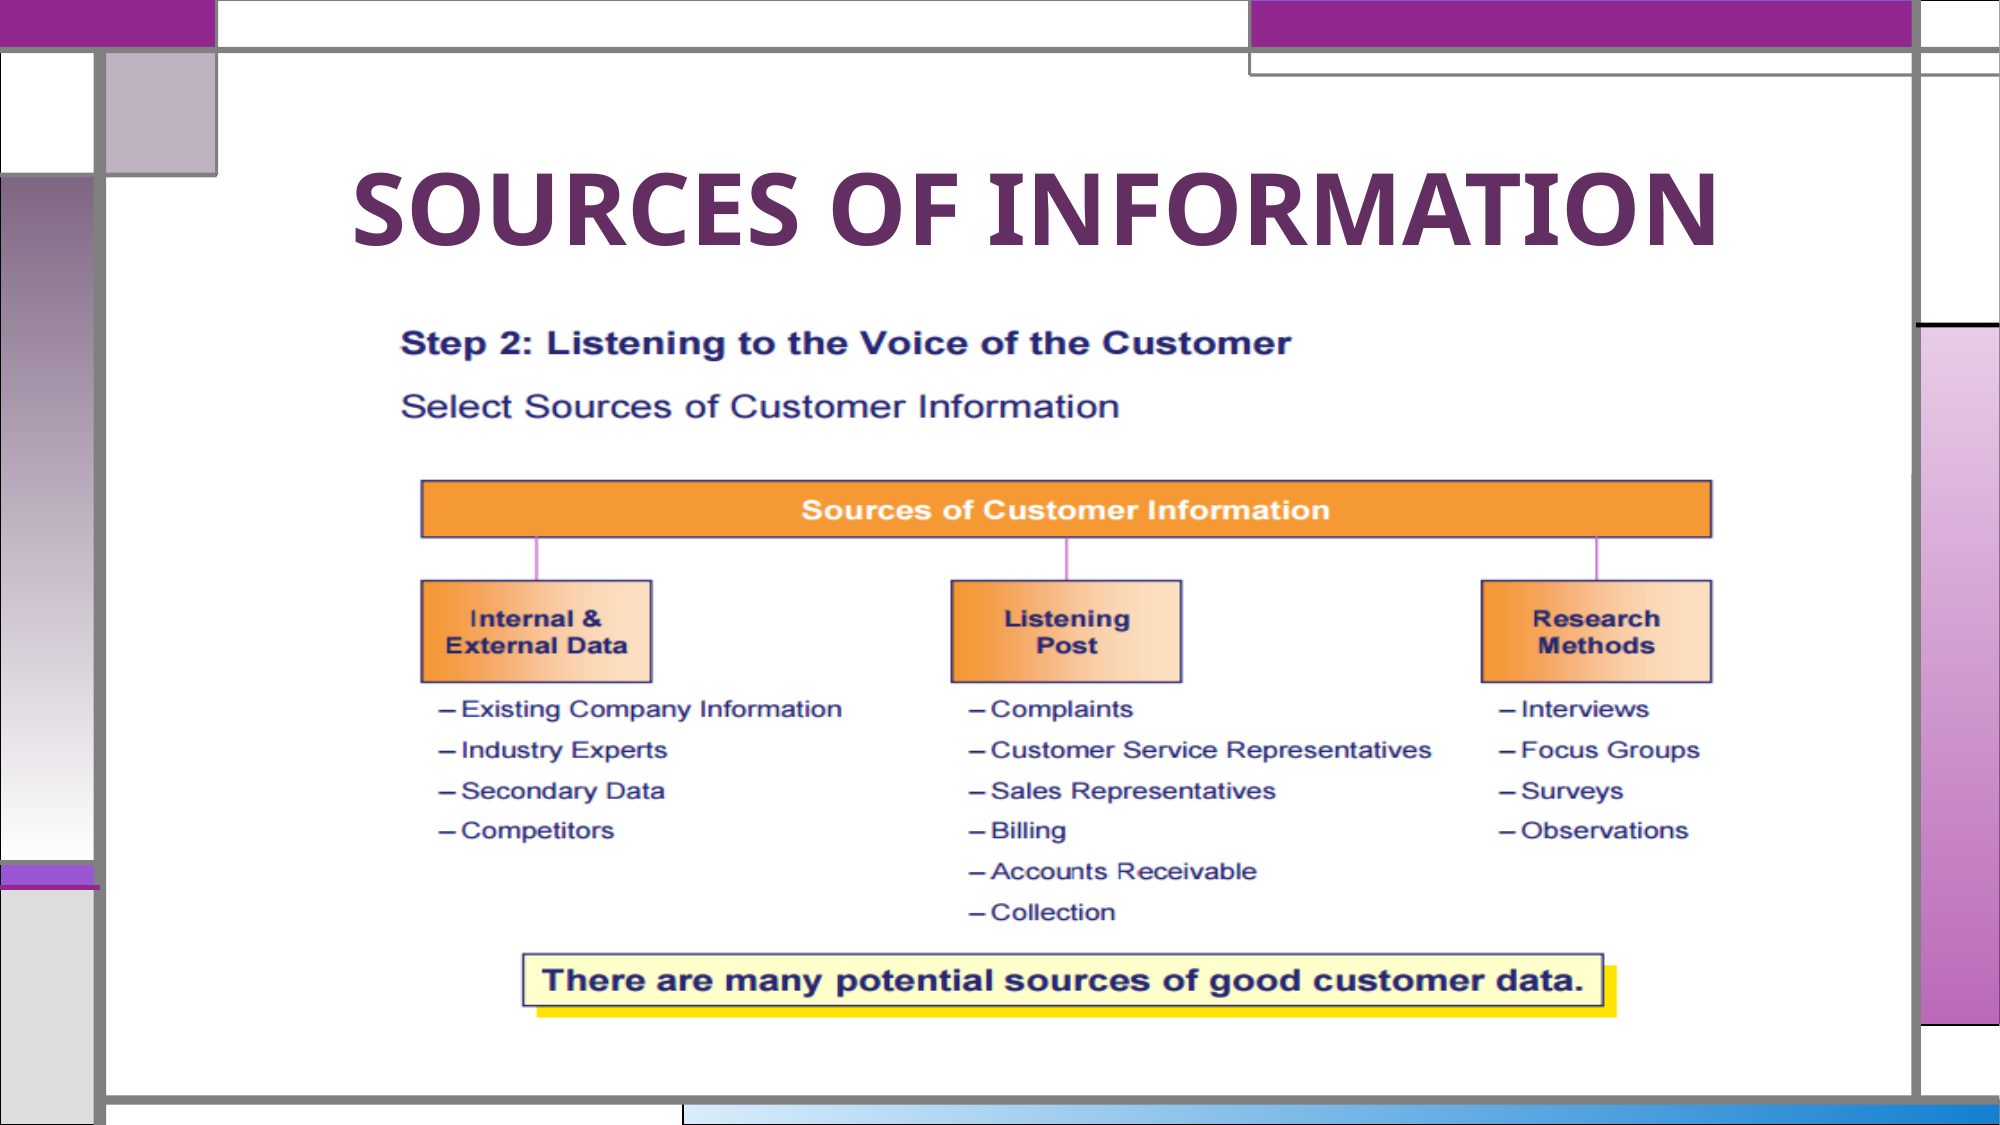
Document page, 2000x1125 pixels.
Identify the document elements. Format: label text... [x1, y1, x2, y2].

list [249, 274, 1850, 1050]
title SOURCES OF INFORMATION [249, 87, 1825, 274]
